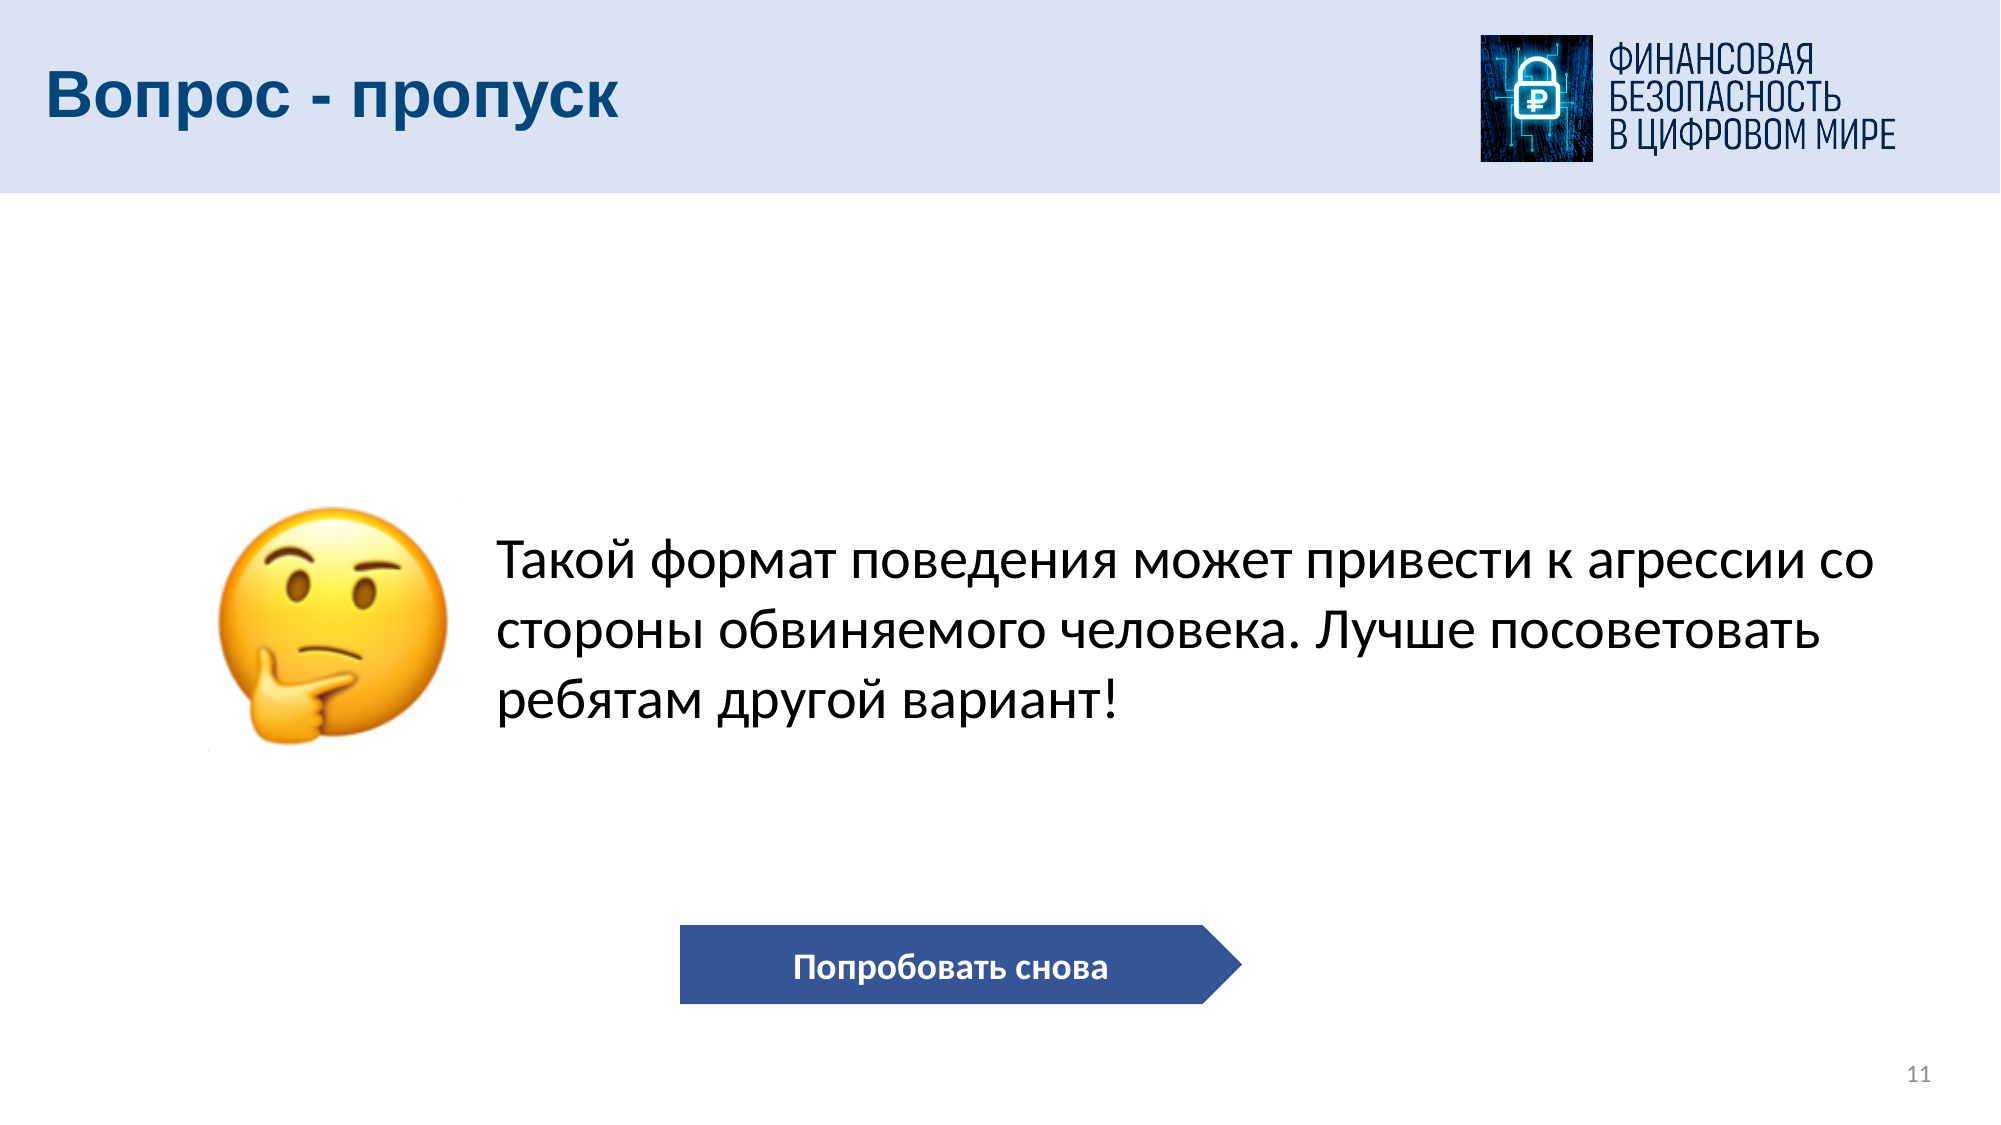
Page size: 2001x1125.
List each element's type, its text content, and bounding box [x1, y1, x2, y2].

text_box Вопрос - пропуск [30, 43, 1101, 138]
text_box Попробовать снова [680, 925, 1243, 1005]
picture [208, 501, 459, 752]
picture [1421, 0, 1947, 258]
slide_number 11 [1496, 1042, 1947, 1103]
text_box Такой формат поведения может привести к агрессии со стороны обвиняемого человека. Лучше посоветовать ребятам другой вариант! [481, 512, 1919, 738]
